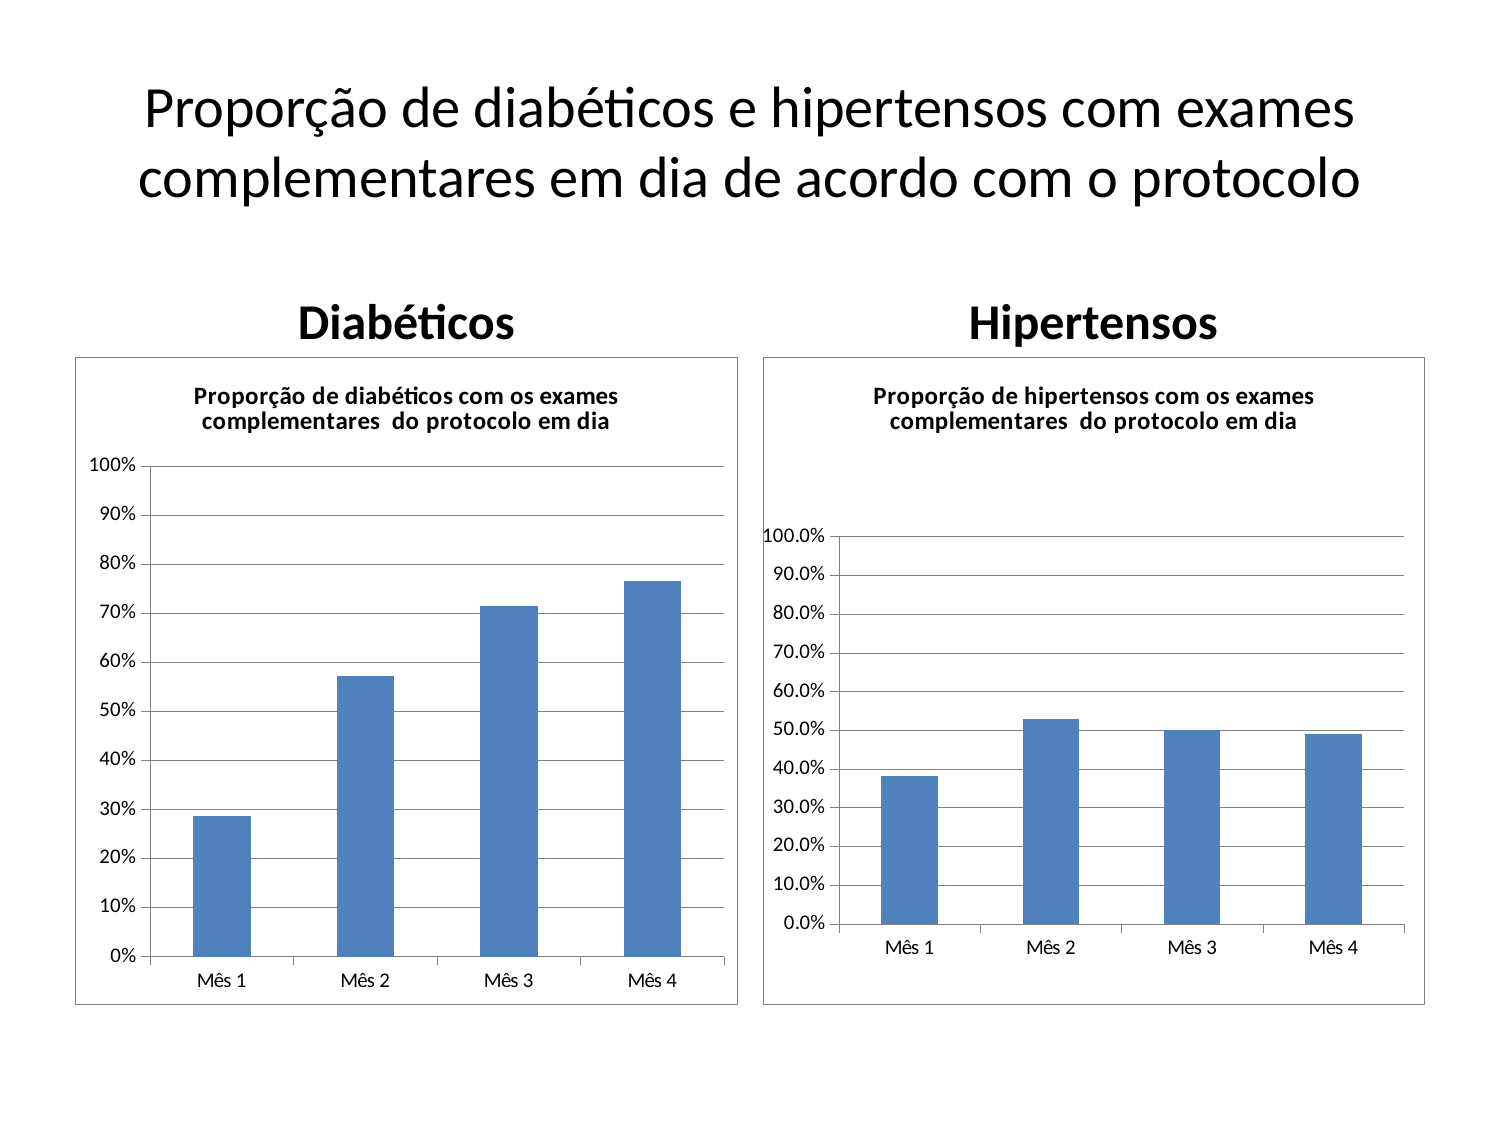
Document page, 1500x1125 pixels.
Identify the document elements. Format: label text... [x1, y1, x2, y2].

chart [761, 356, 1426, 1006]
title Proporção de diabéticos e hipertensos com exames complementares em dia de acordo com o protocolo [75, 45, 1425, 233]
chart [74, 356, 738, 1006]
list Diabéticos [75, 251, 738, 356]
list Hipertensos [761, 251, 1425, 356]
